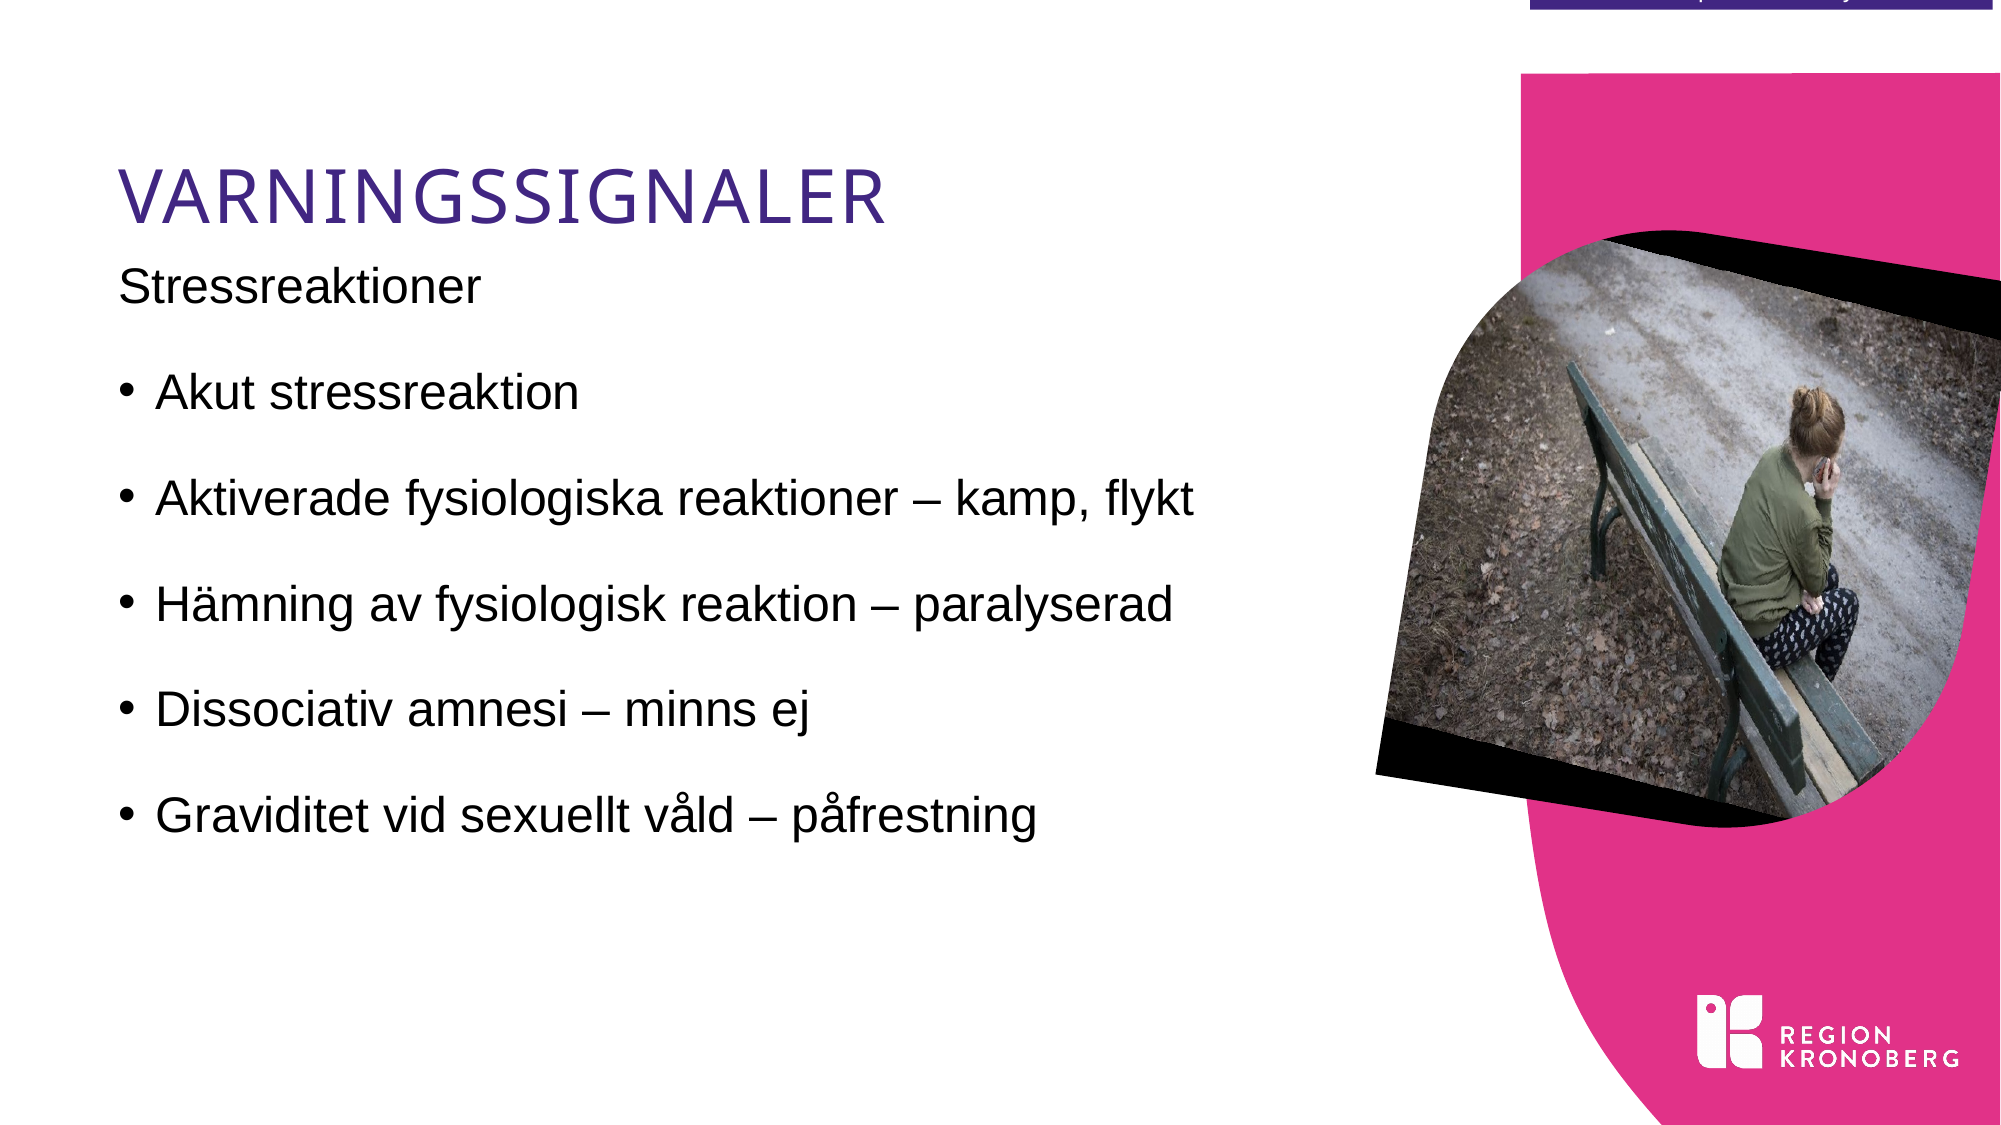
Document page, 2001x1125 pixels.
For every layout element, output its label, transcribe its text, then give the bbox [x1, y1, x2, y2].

picture [1376, 230, 2001, 828]
list Stressreaktioner Akut stressreaktion Aktiverade fysiologiska reaktioner – kamp, flykt Hämning av fysiologisk reaktion – paralyserad Dissociativ amnesi – minns ej Graviditet vid sexuellt våld – påfrestning [103, 247, 1592, 1087]
title Varningssignaler [103, 102, 1556, 247]
picture [1688, 986, 1971, 1075]
